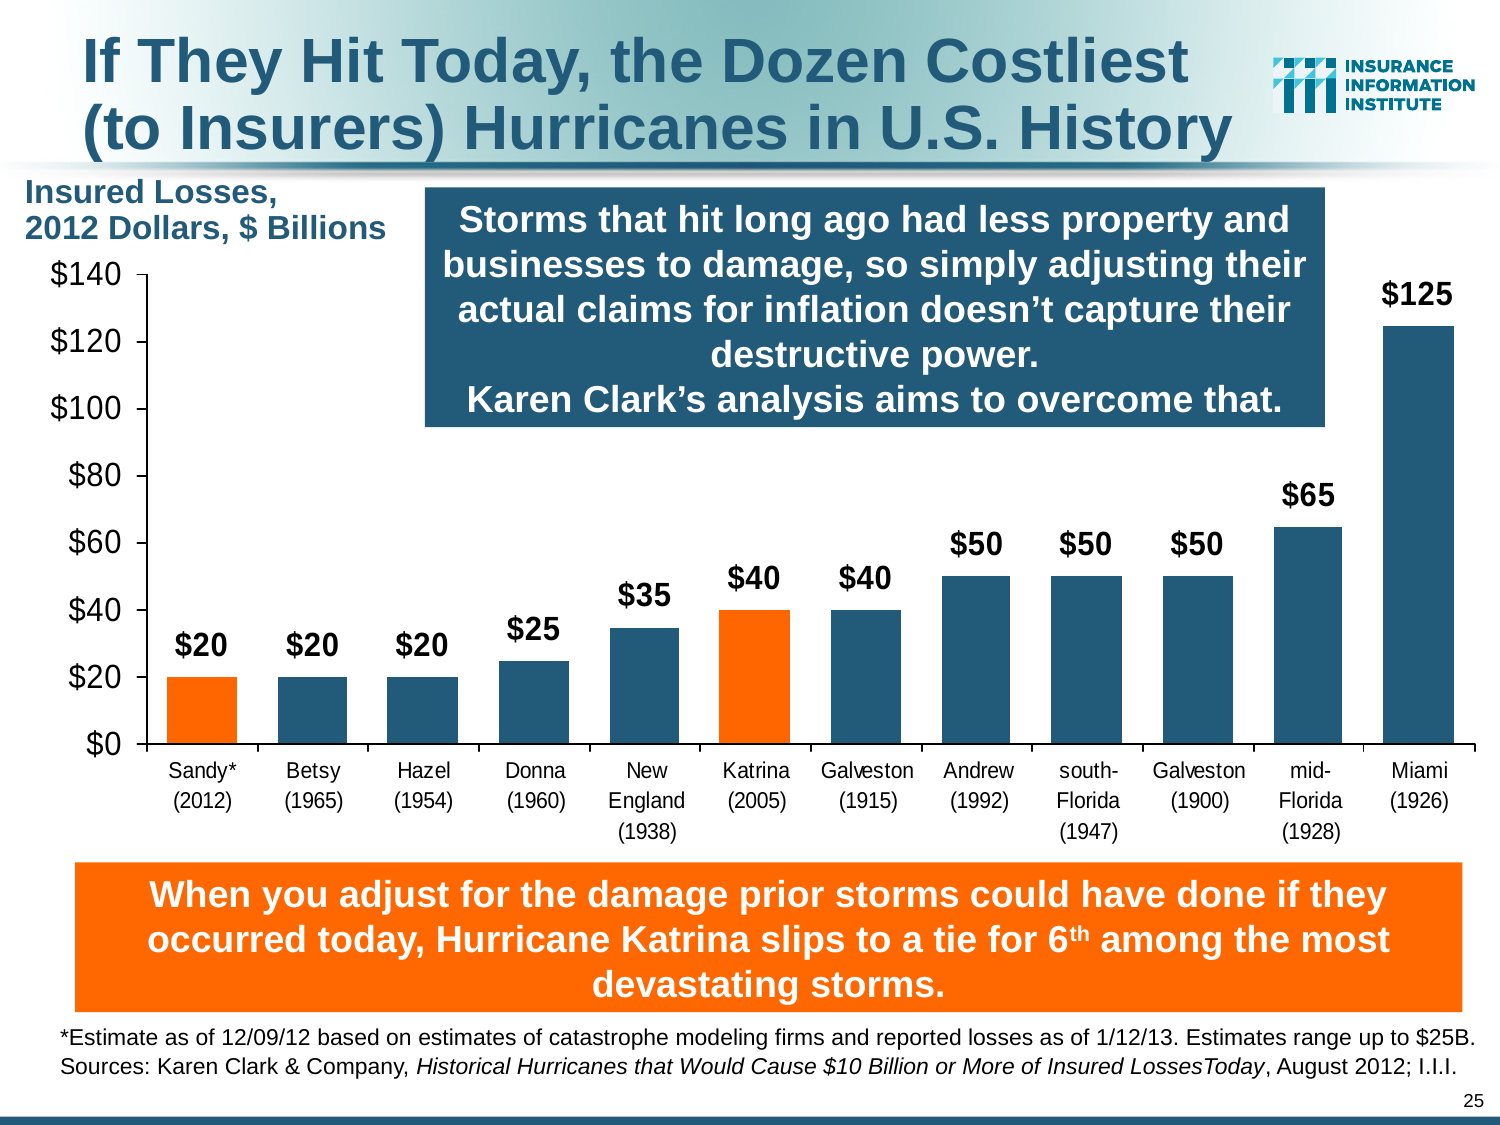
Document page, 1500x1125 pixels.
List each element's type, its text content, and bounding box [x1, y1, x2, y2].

text_box *Estimate as of 12/09/12 based on estimates of catastrophe modeling firms and reported losses as of 1/12/13. Estimates range up to $25B. Sources: Karen Clark & Company, Historical Hurricanes that Would Cause $10 Billion or More of Insured LossesToday, August 2012; I.I.I. [0, 1026, 1500, 1102]
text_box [37, 237, 1483, 863]
title If They Hit Today, the Dozen Costliest (to Insurers) Hurricanes in U.S. History [74, 24, 1288, 167]
text_box Storms that hit long ago had less property and businesses to damage, so simply adjusting their actual claims for inflation doesn’t capture their destructive power. Karen Clark’s analysis aims to overcome that. [424, 187, 1325, 235]
slide_number 25 [1410, 1102, 1485, 1112]
text_box Insured Losses, 2012 Dollars, $ Billions [24, 174, 413, 247]
picture [0, 0, 1500, 189]
text_box When you adjust for the damage prior storms could have done if they occurred today, Hurricane Katrina slips to a tie for 6th among the most devastating storms. [75, 871, 1463, 1013]
